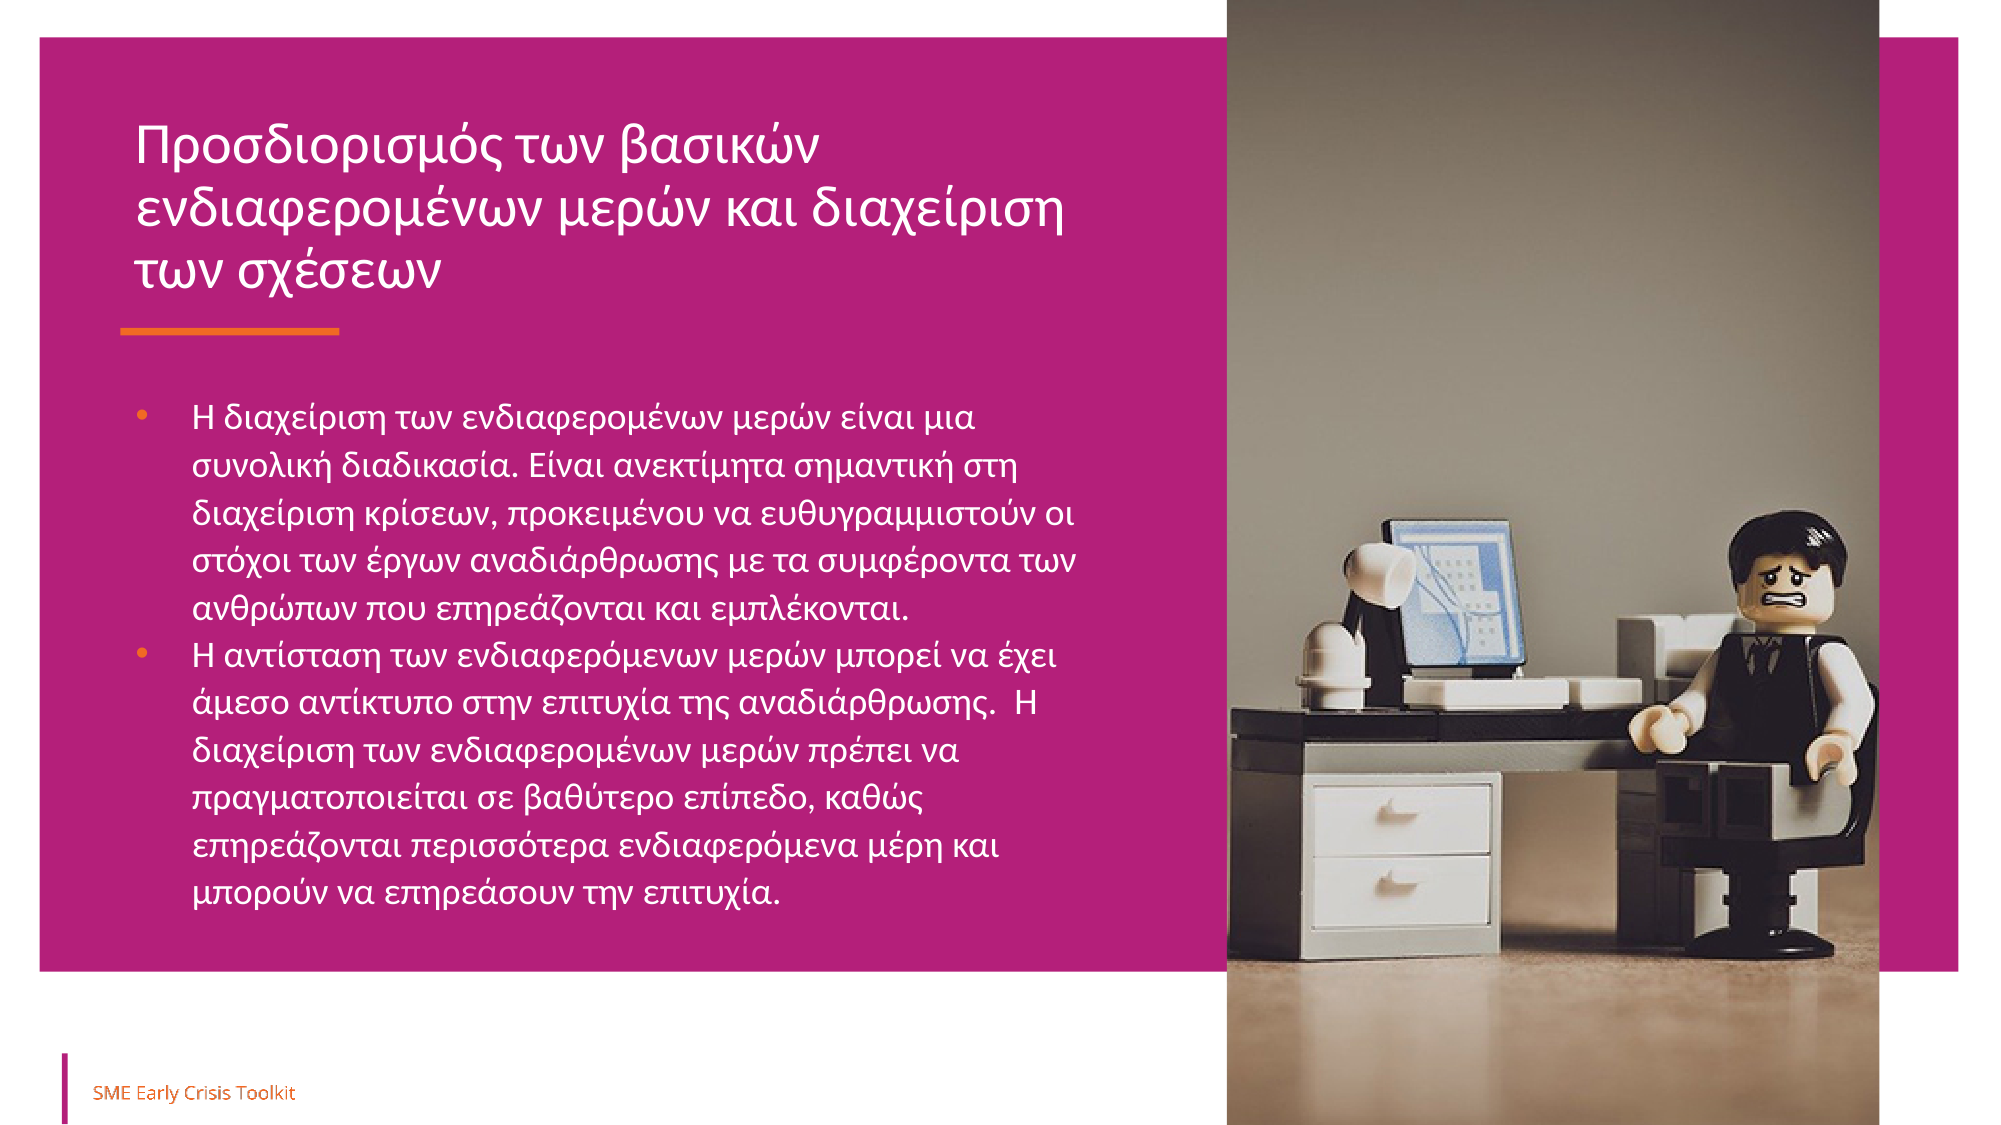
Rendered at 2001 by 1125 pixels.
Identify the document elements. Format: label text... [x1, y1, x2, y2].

picture [1226, 0, 1880, 1125]
text_box [119, 327, 340, 336]
list Προσδιορισμός των βασικών ενδιαφερομένων μερών και διαχείριση των σχέσεων [120, 105, 1125, 417]
list Η διαχείριση των ενδιαφερομένων μερών είναι μια συνολική διαδικασία. Είναι ανεκτίμητα σημαντική στη διαχείριση κρίσεων, προκειμένου να ευθυγραμμιστούν οι στόχοι των έργων αναδιάρθρωσης με τα συμφέροντα των ανθρώπων που επηρεάζονται και εμπλέκονται. Η αντίσταση των ενδιαφερόμενων μερών μπορεί να έχει άμεσο αντίκτυπο στην επιτυχία της αναδιάρθρωσης. Η διαχείριση των ενδιαφερομένων μερών πρέπει να πραγματοποιείται σε βαθύτερο επίπεδο, καθώς επηρεάζονται περισσότερα ενδιαφερόμενα μέρη και μπορούν να επηρεάσουν την επιτυχία. [120, 417, 1092, 1125]
picture [83, 1080, 120, 1104]
